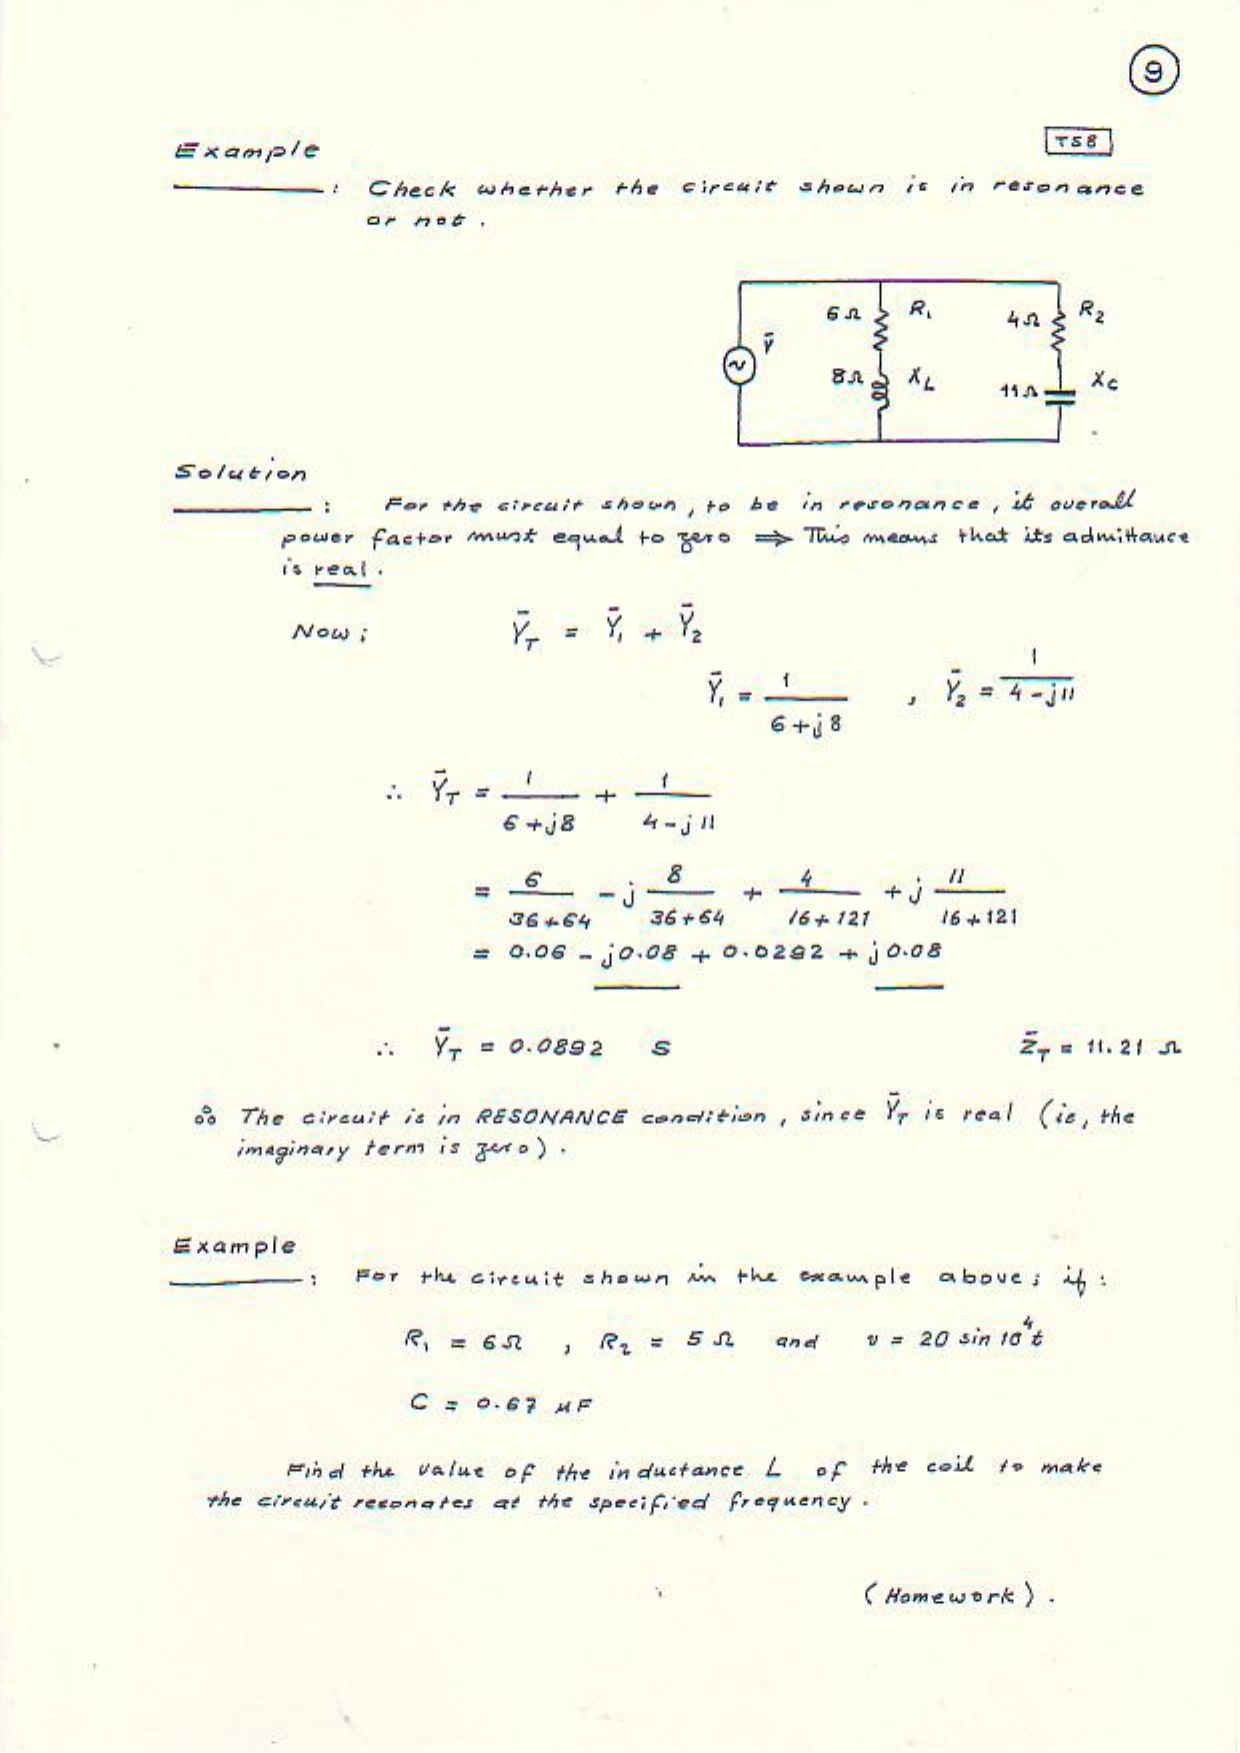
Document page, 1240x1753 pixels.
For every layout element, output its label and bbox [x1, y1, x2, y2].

text_box [0, 0, 1240, 1752]
